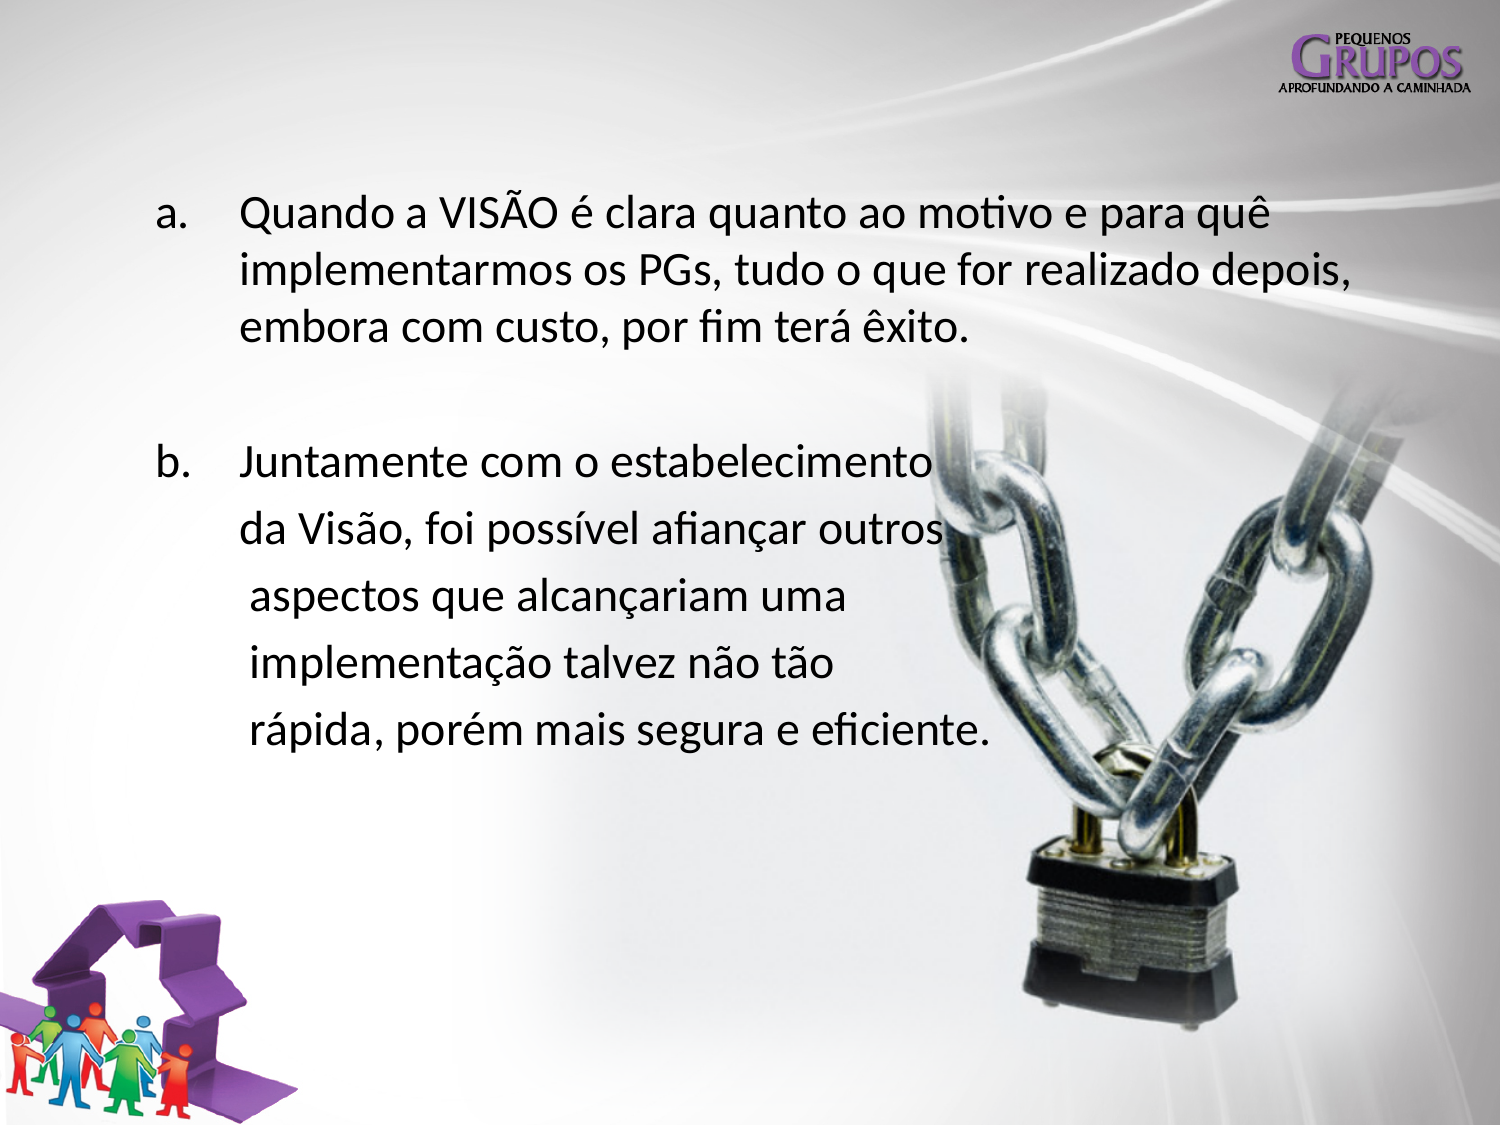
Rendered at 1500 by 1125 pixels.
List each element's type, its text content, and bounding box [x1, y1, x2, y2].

subtitle Quando a VISÃO é clara quanto ao motivo e para quê implementarmos os PGs, tudo o que for realizado depois, embora com custo, por fim terá êxito. Juntamente com o estabelecimento da Visão, foi possível afiançar outros aspectos que alcançariam uma implementação talvez não tão rápida, porém mais segura e eficiente. [64, 172, 1388, 823]
picture [0, 0, 1500, 1125]
